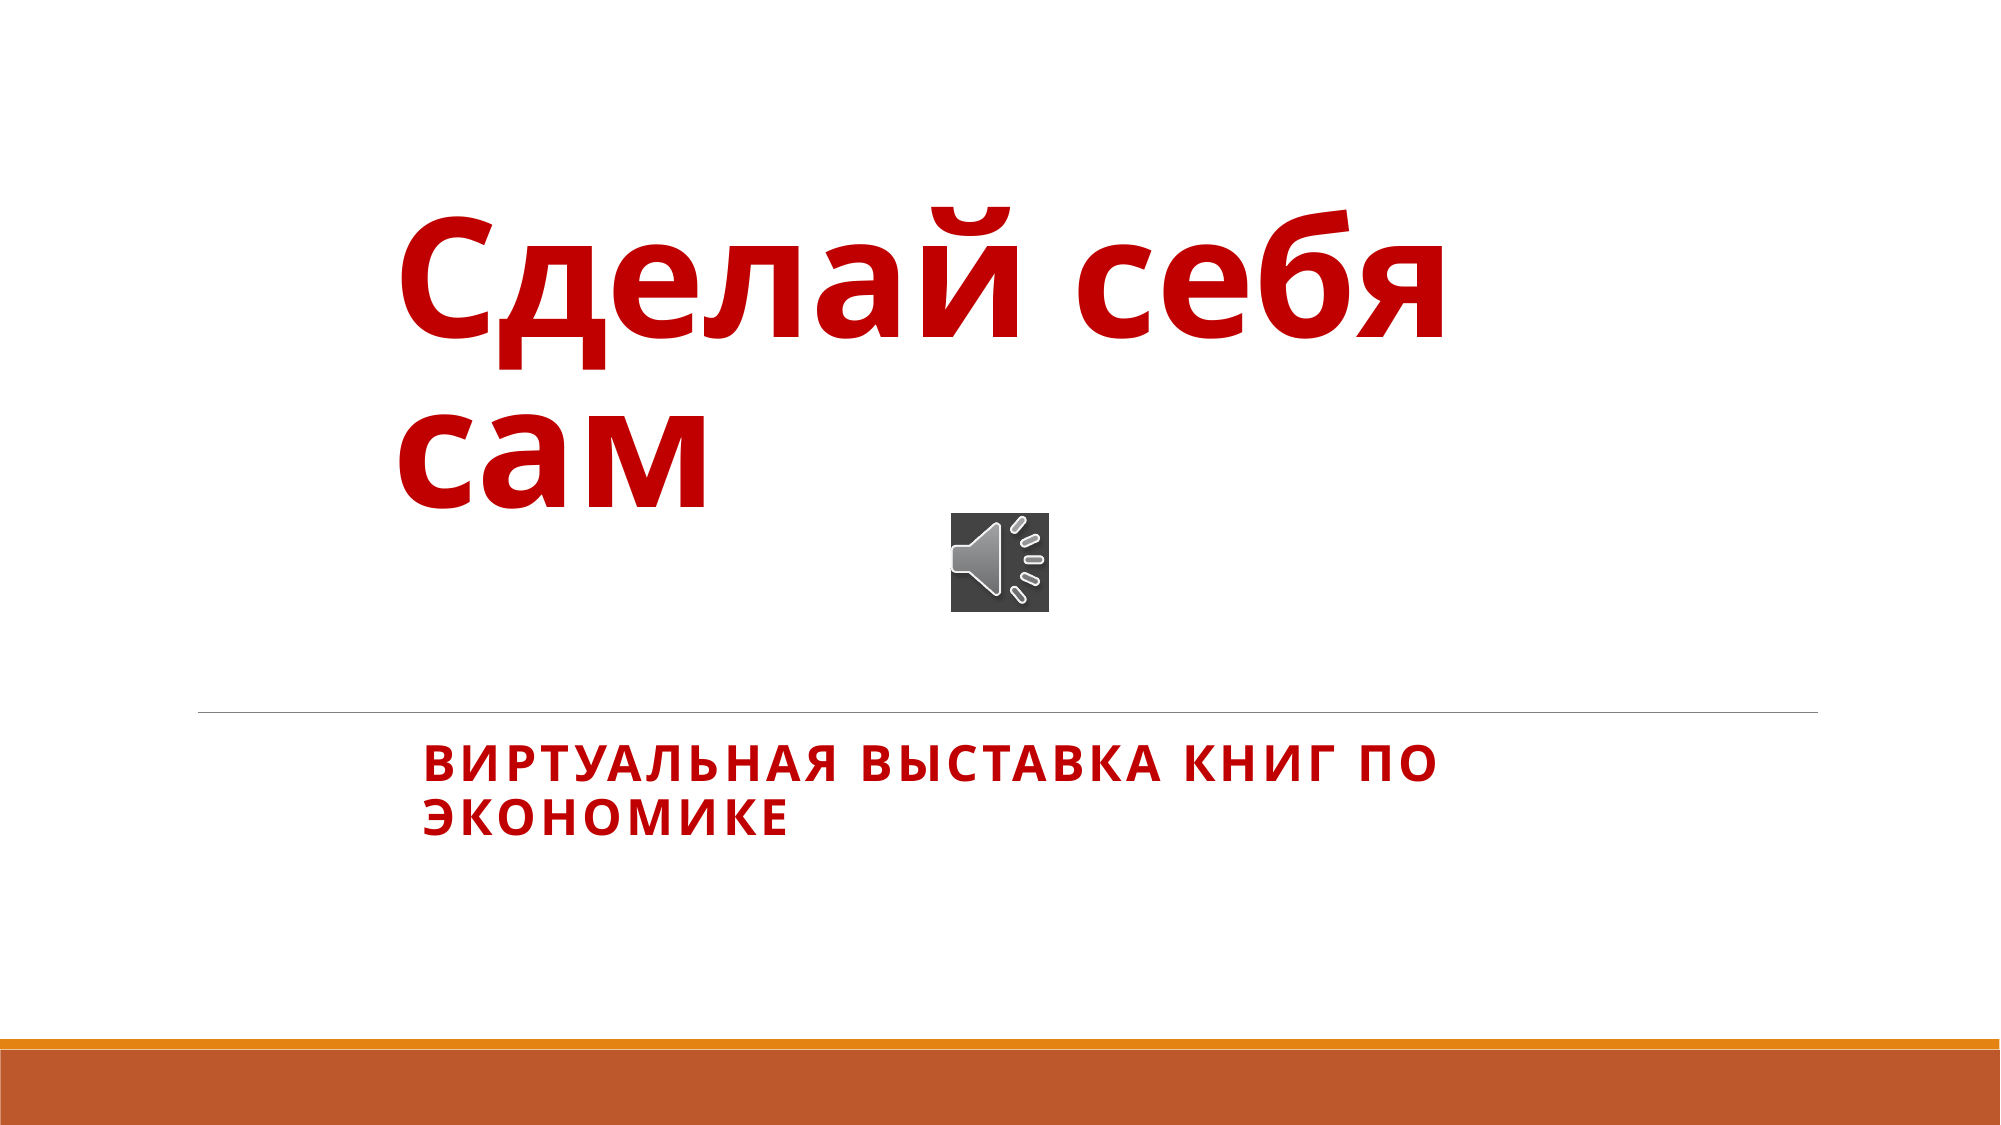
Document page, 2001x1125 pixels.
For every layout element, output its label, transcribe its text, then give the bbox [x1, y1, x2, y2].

title Сделай себя сам [377, 131, 1814, 549]
picture [949, 511, 1051, 613]
subtitle Виртуальная выставка книг по экономике [407, 730, 1831, 919]
